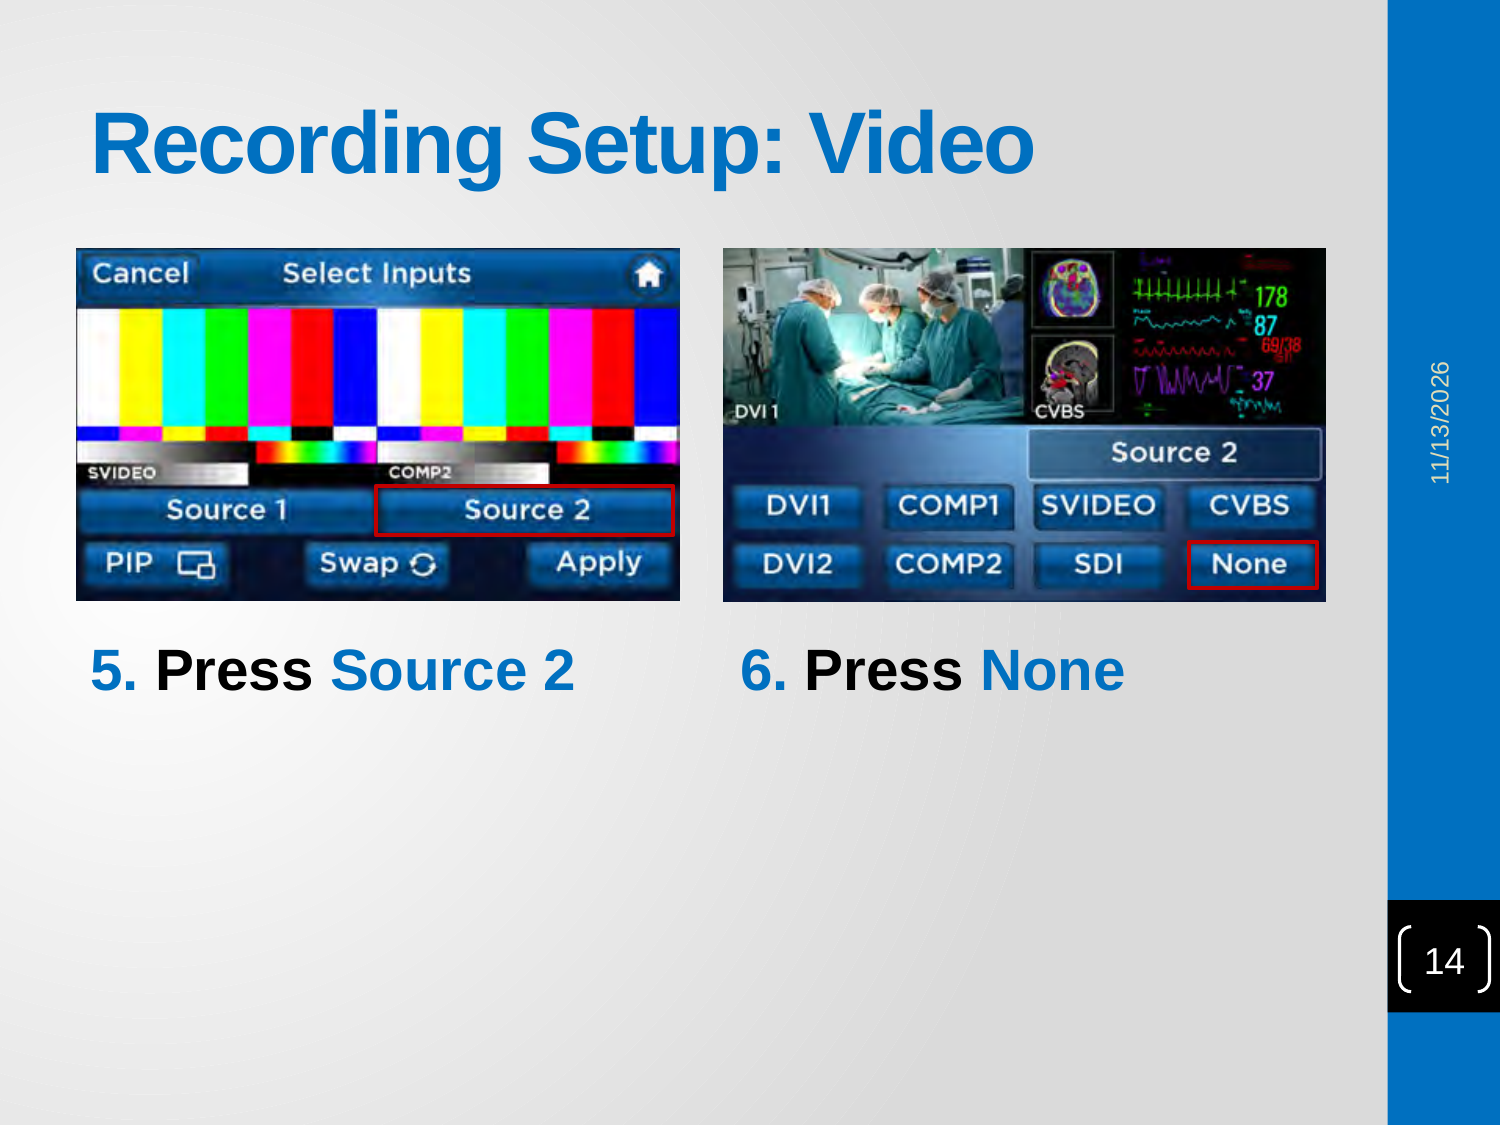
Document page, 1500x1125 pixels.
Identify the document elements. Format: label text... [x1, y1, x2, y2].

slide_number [1408, 100, 1469, 501]
picture [76, 248, 681, 601]
title Recording Setup: Video [75, 45, 1325, 233]
picture [723, 248, 1326, 603]
list 5. Press Source 2 [75, 624, 675, 1005]
slide_number 14 [1397, 925, 1492, 994]
list 6. Press None [725, 624, 1325, 1005]
